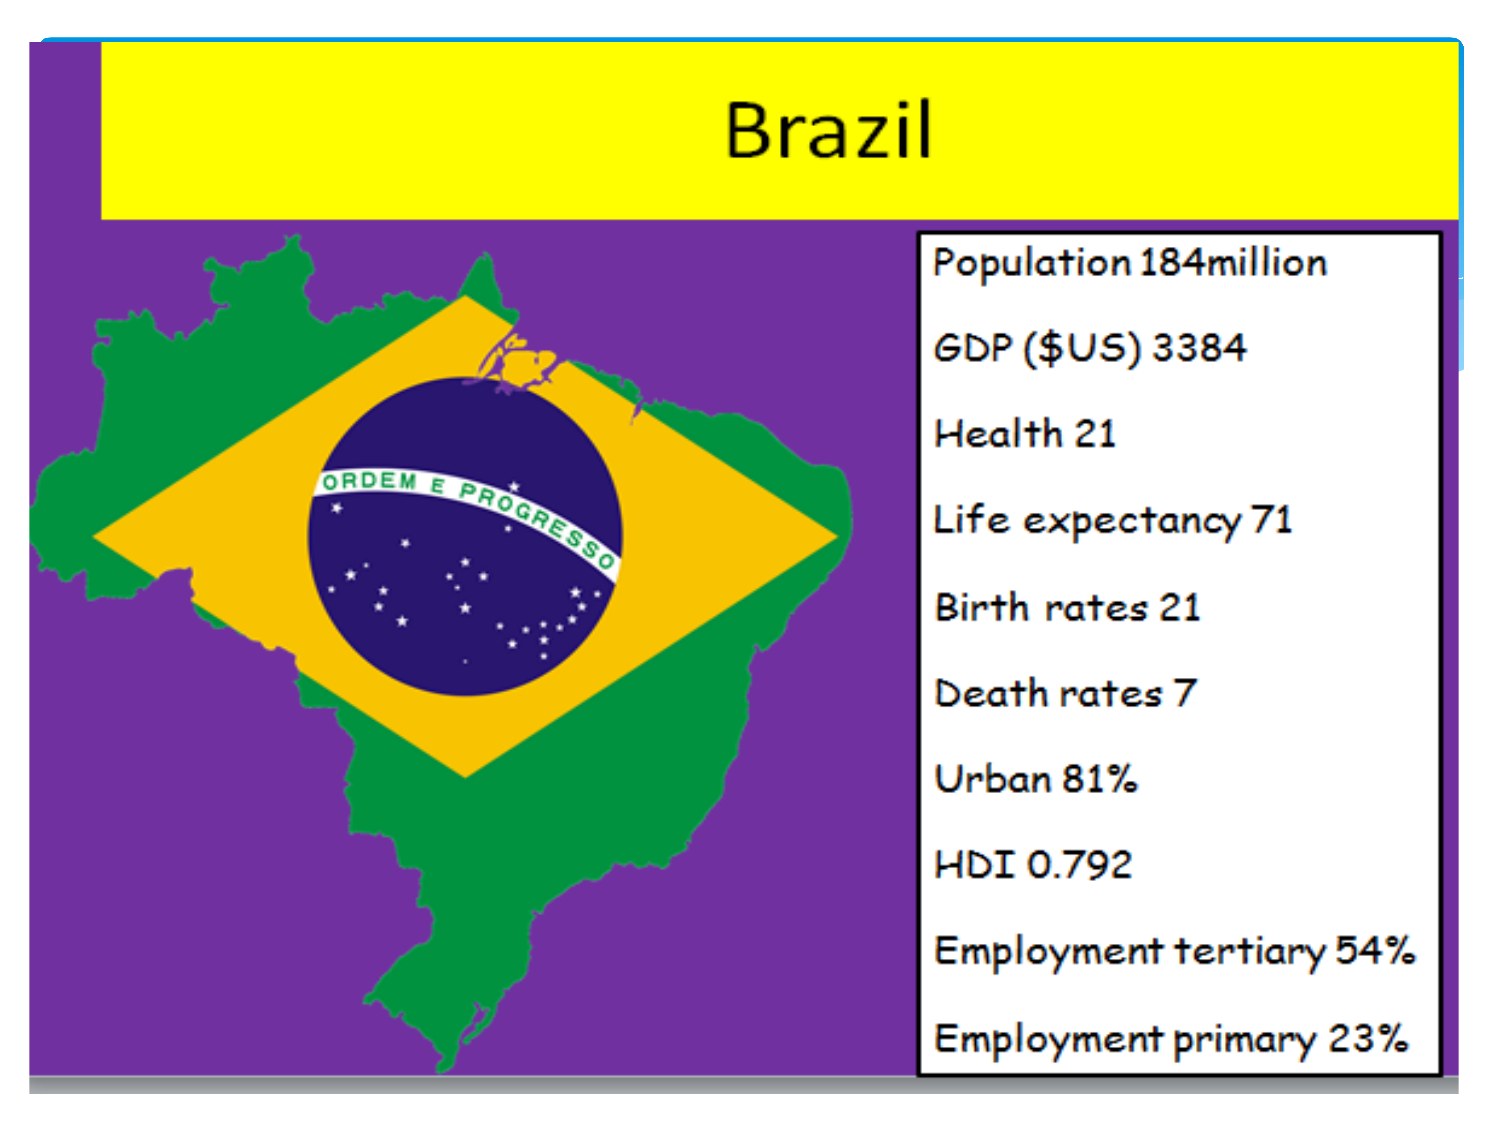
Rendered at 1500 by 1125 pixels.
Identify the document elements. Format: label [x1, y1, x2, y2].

list [29, 42, 1459, 1095]
